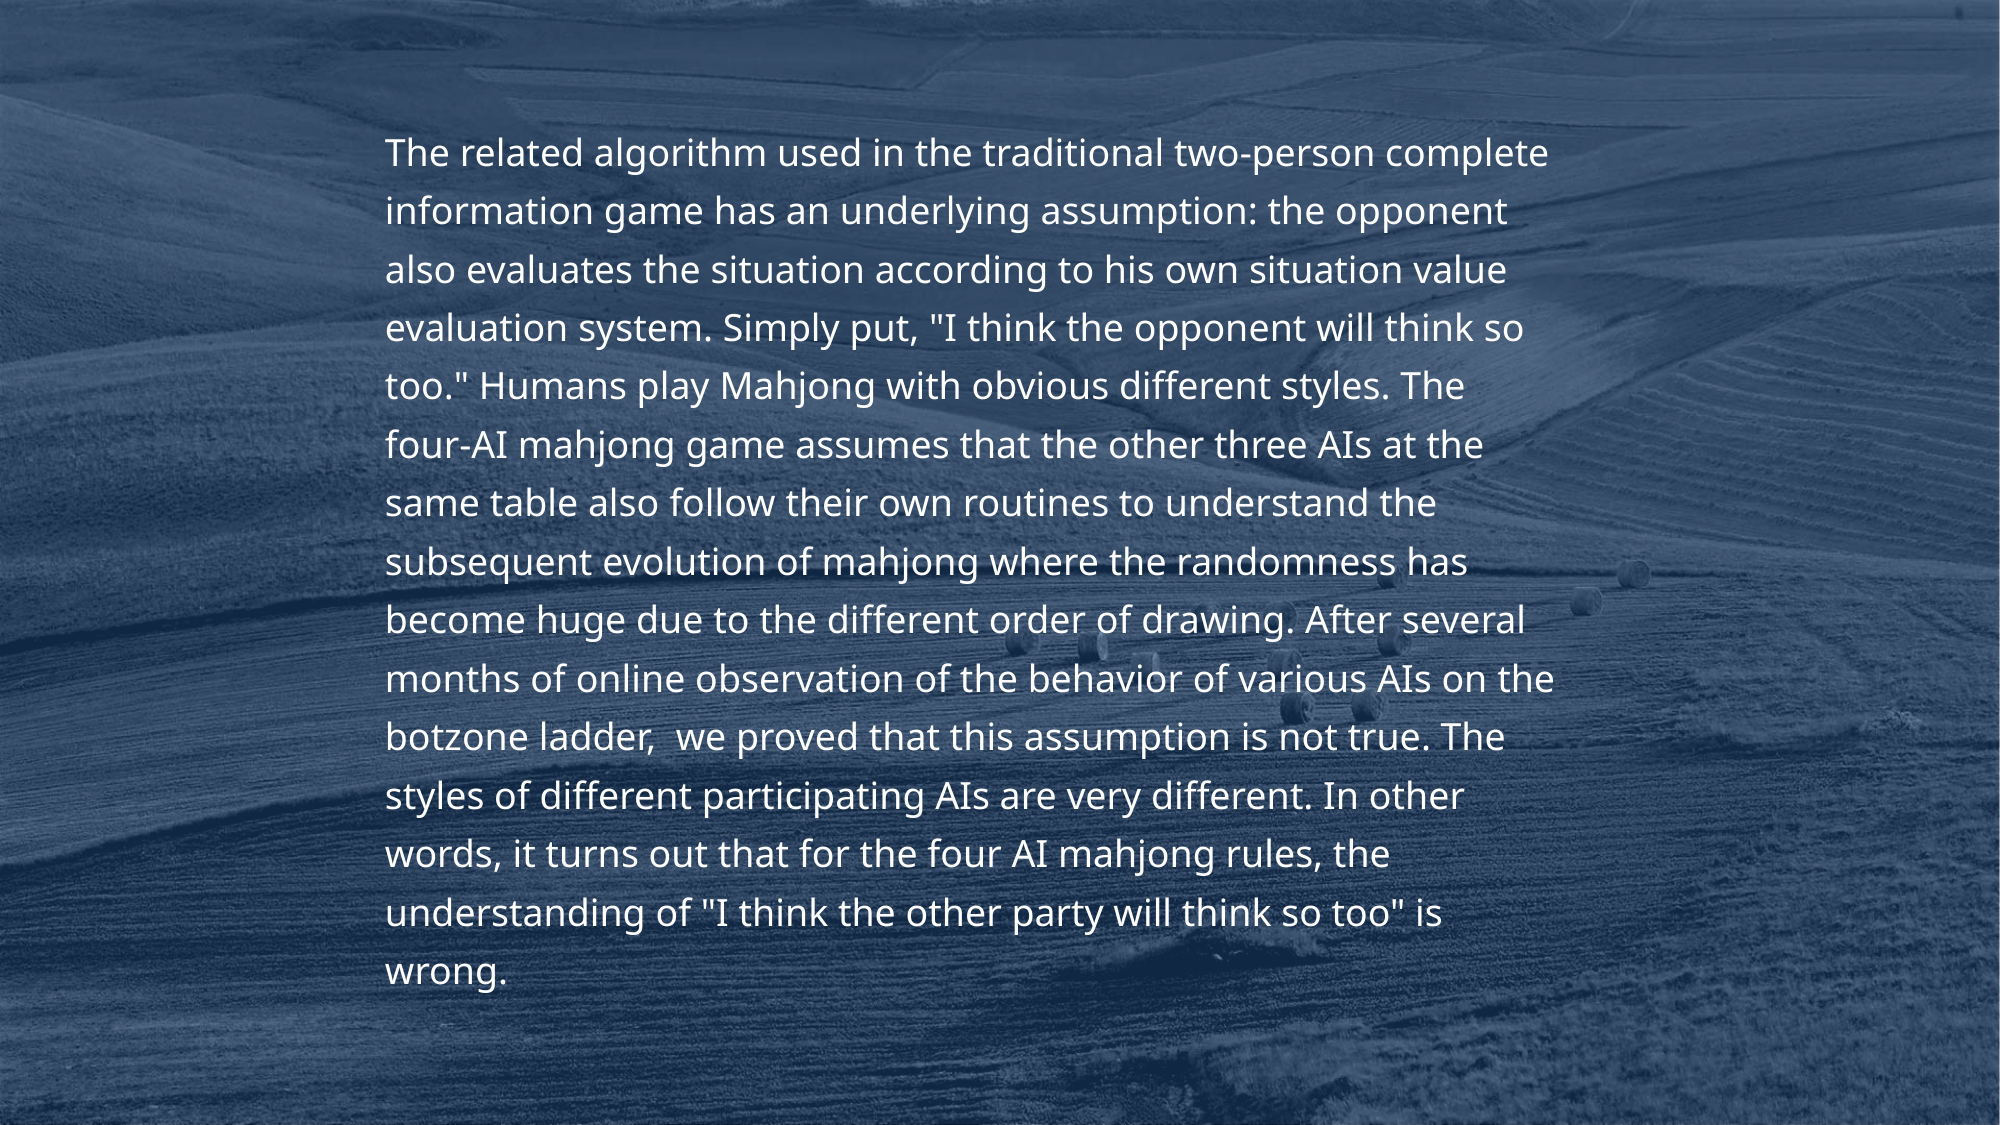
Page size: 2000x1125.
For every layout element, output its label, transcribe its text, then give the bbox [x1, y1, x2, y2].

text_box The related algorithm used in the traditional two-person complete information game has an underlying assumption: the opponent also evaluates the situation according to his own situation value evaluation system. Simply put, "I think the opponent will think so too." Humans play Mahjong with obvious different styles. The four-AI mahjong game assumes that the other three AIs at the same table also follow their own routines to understand the subsequent evolution of mahjong where the randomness has become huge due to the different order of drawing. After several months of online observation of the behavior of various AIs on the botzone ladder, we proved that this assumption is not true. The styles of different participating AIs are very different. In other words, it turns out that for the four AI mahjong rules, the understanding of "I think the other party will think so too" is wrong. [369, 107, 1578, 1000]
